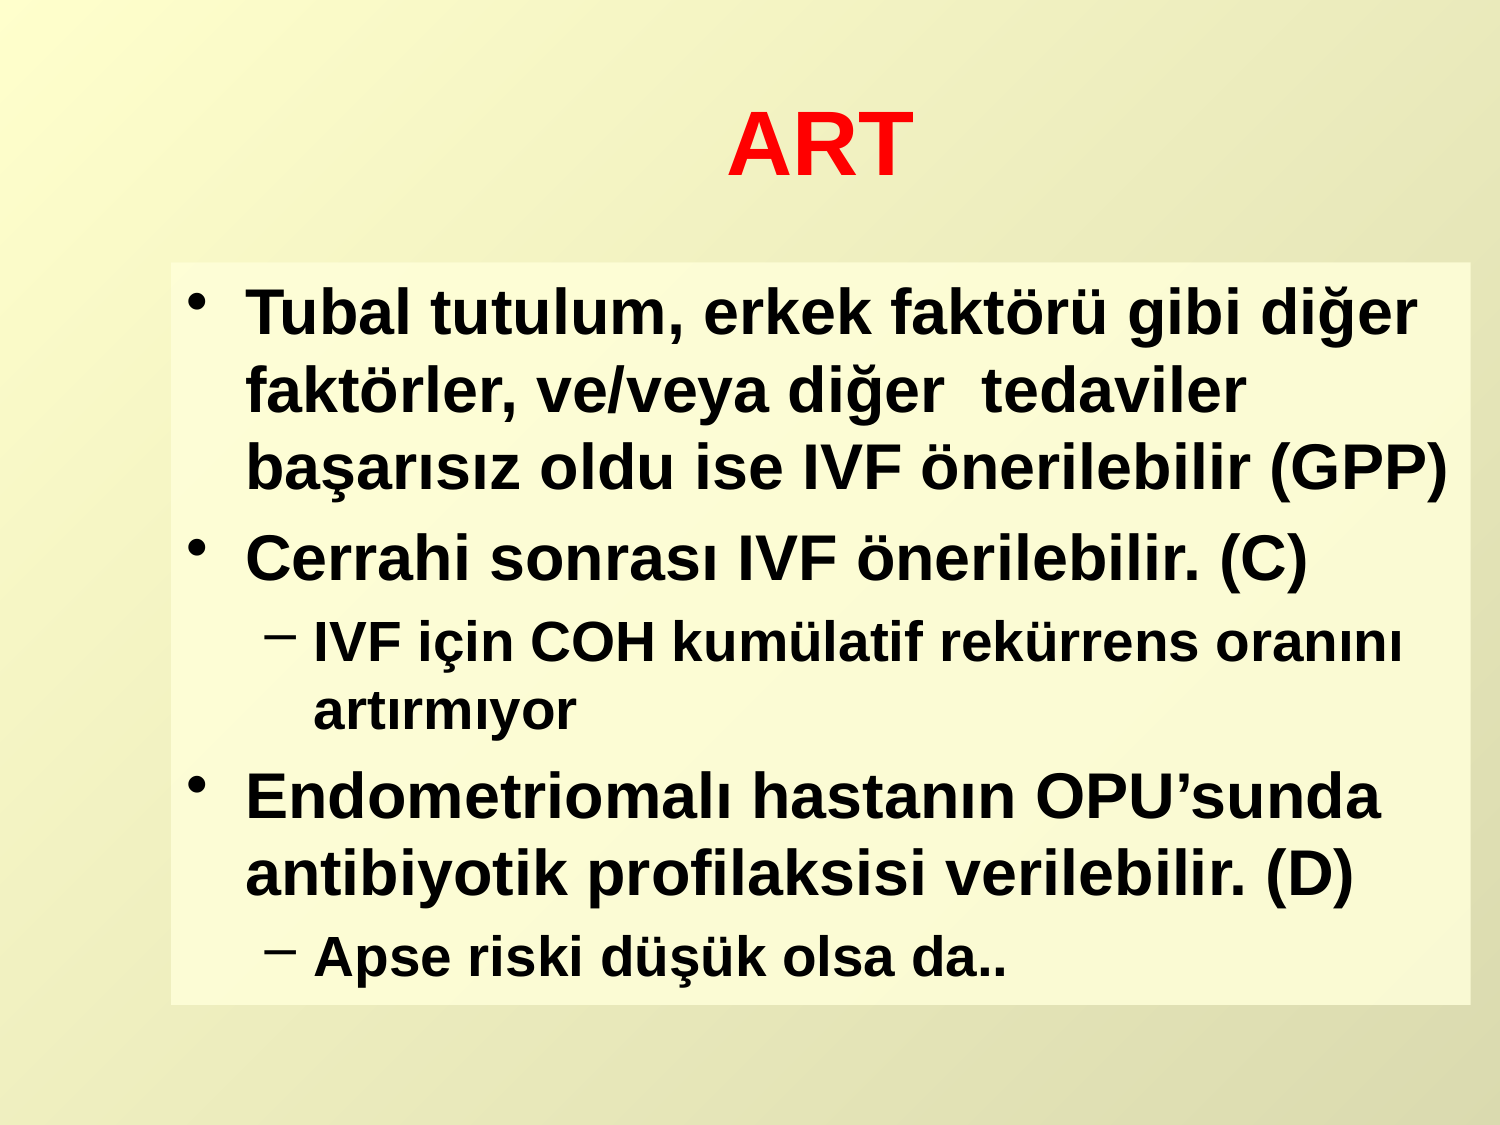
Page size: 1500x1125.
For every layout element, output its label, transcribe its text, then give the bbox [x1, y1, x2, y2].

title ART [171, 45, 1471, 233]
list Tubal tutulum, erkek faktörü gibi diğer faktörler, ve/veya diğer tedaviler başarısız oldu ise IVF önerilebilir (GPP) Cerrahi sonrası IVF önerilebilir. (C) IVF için COH kumülatif rekürrens oranını artırmıyor Endometriomalı hastanın OPU’sunda antibiyotik profilaksisi verilebilir. (D) Apse riski düşük olsa da.. [171, 262, 1471, 1005]
